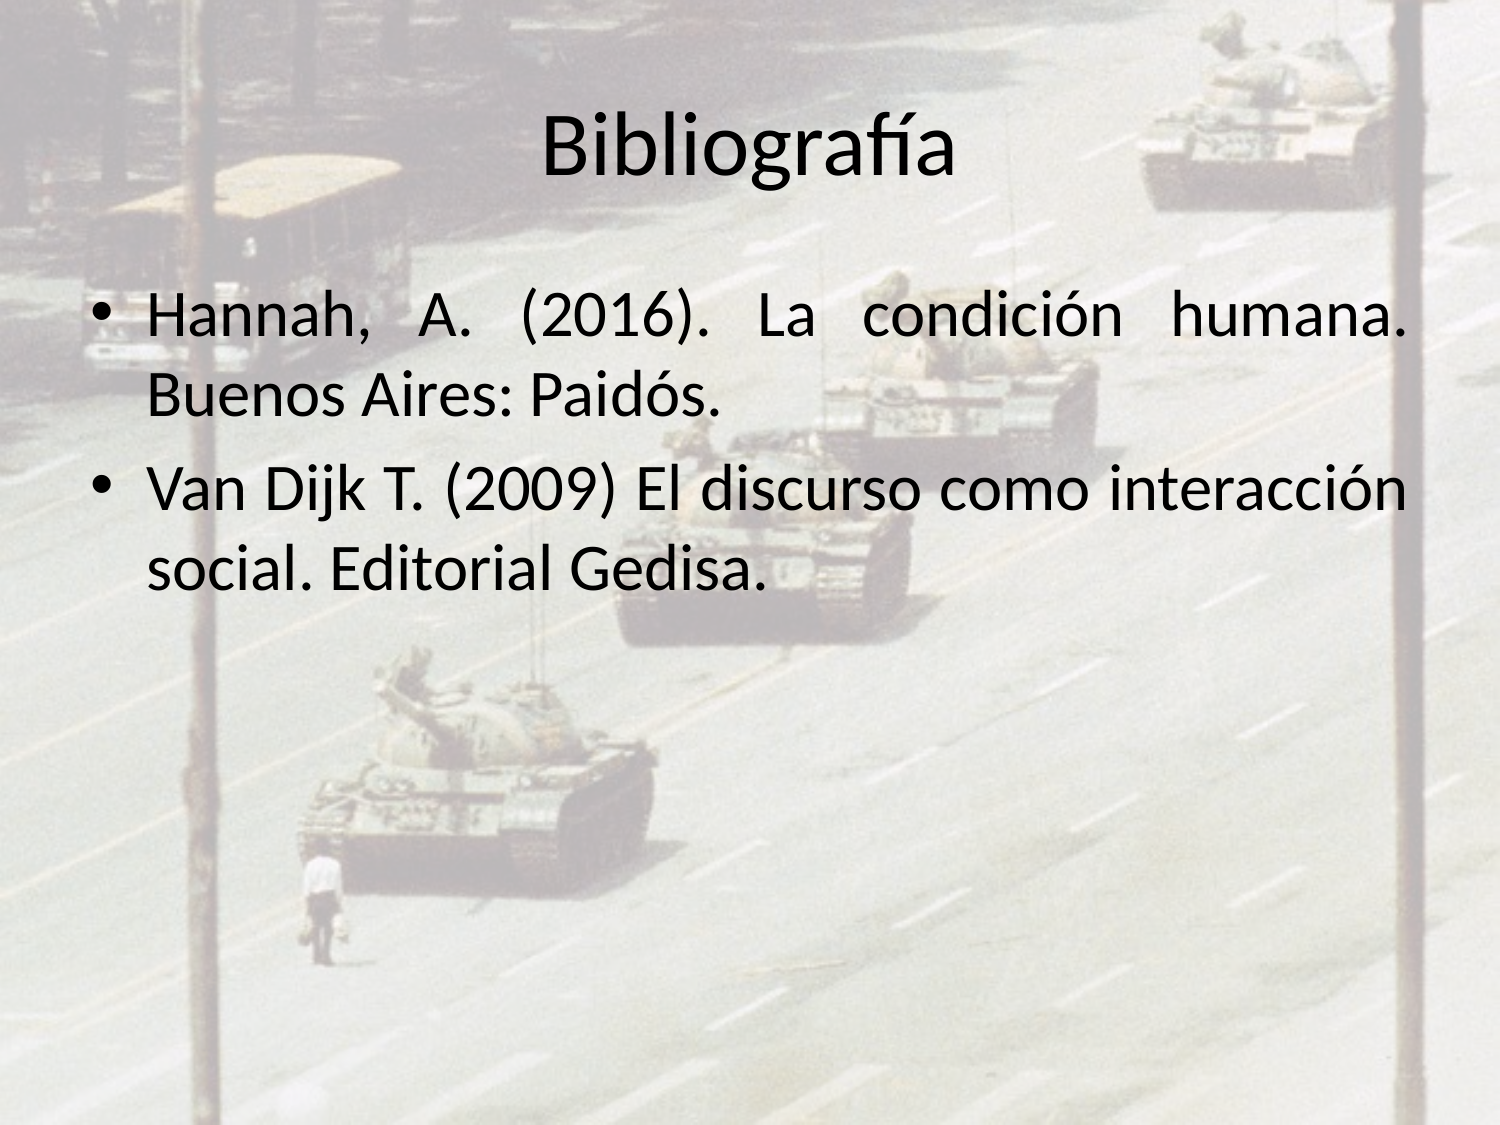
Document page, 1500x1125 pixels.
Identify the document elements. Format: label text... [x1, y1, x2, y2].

list Hannah, A. (2016). La condición humana. Buenos Aires: Paidós. Van Dijk T. (2009) El discurso como interacción social. Editorial Gedisa. [75, 262, 1425, 1005]
title Bibliografía [75, 45, 1425, 233]
